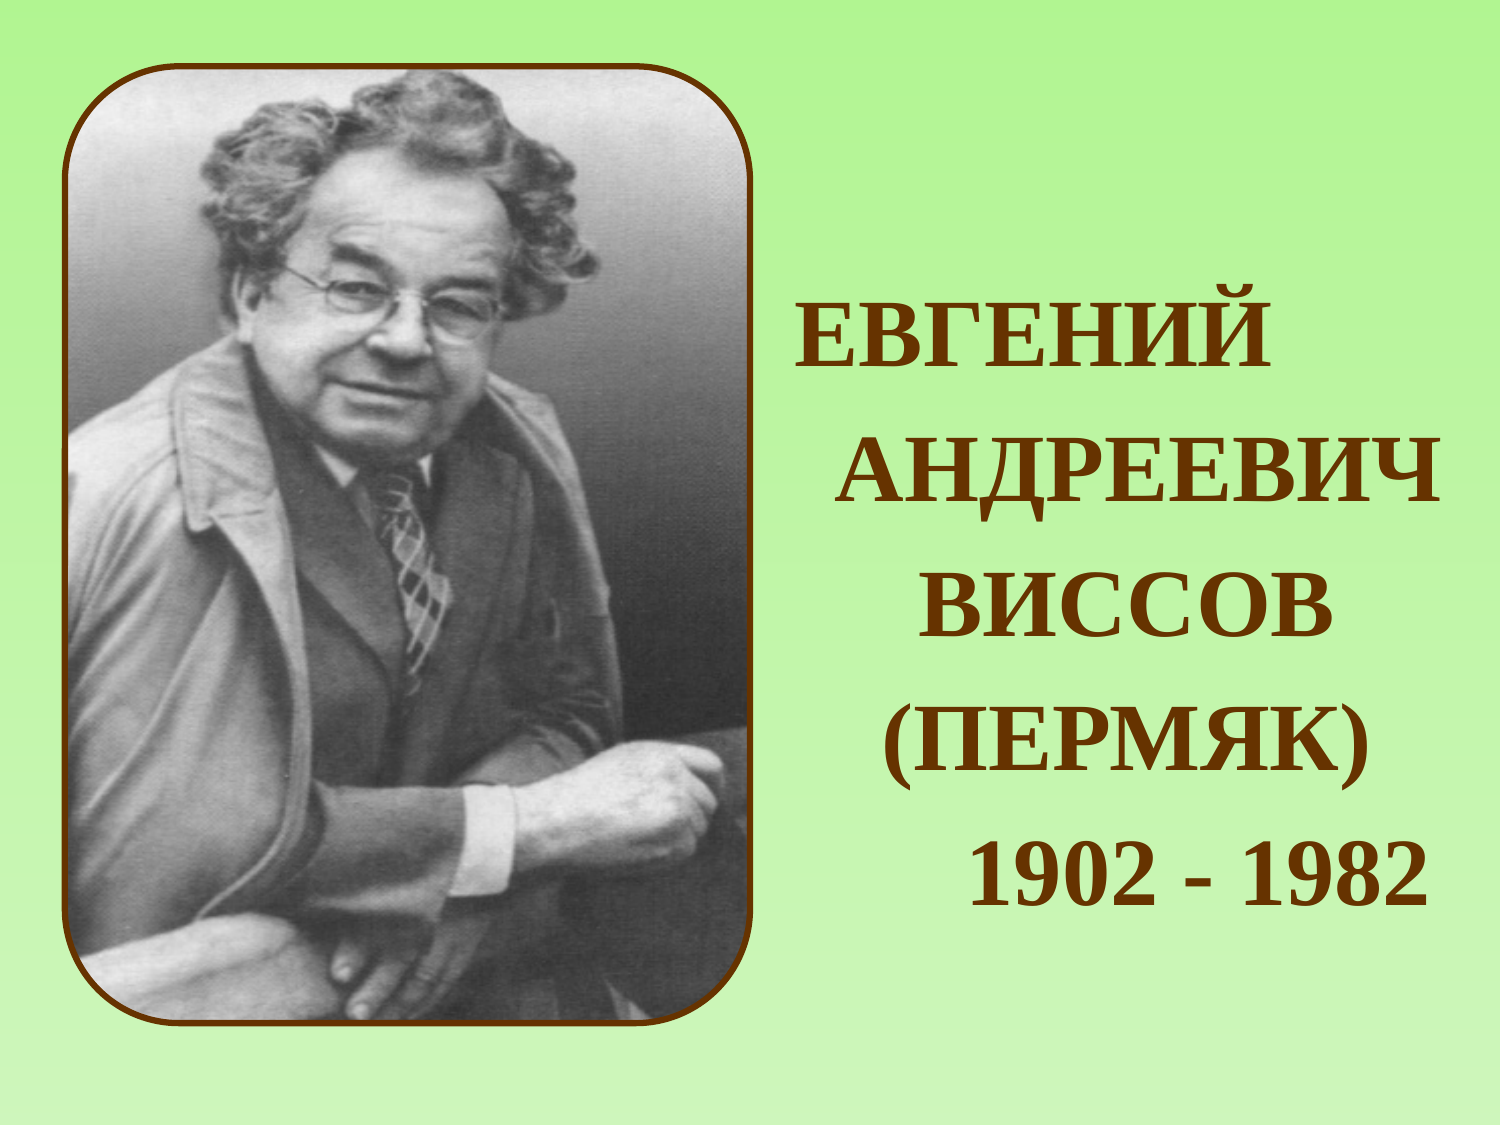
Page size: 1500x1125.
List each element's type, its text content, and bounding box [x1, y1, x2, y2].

list ЕВГЕНИЙ АНДРЕЕВИЧ ВИСCОВ (ПЕРМЯК) 1902 - 1982 [755, 262, 1459, 1005]
picture [64, 66, 751, 1024]
